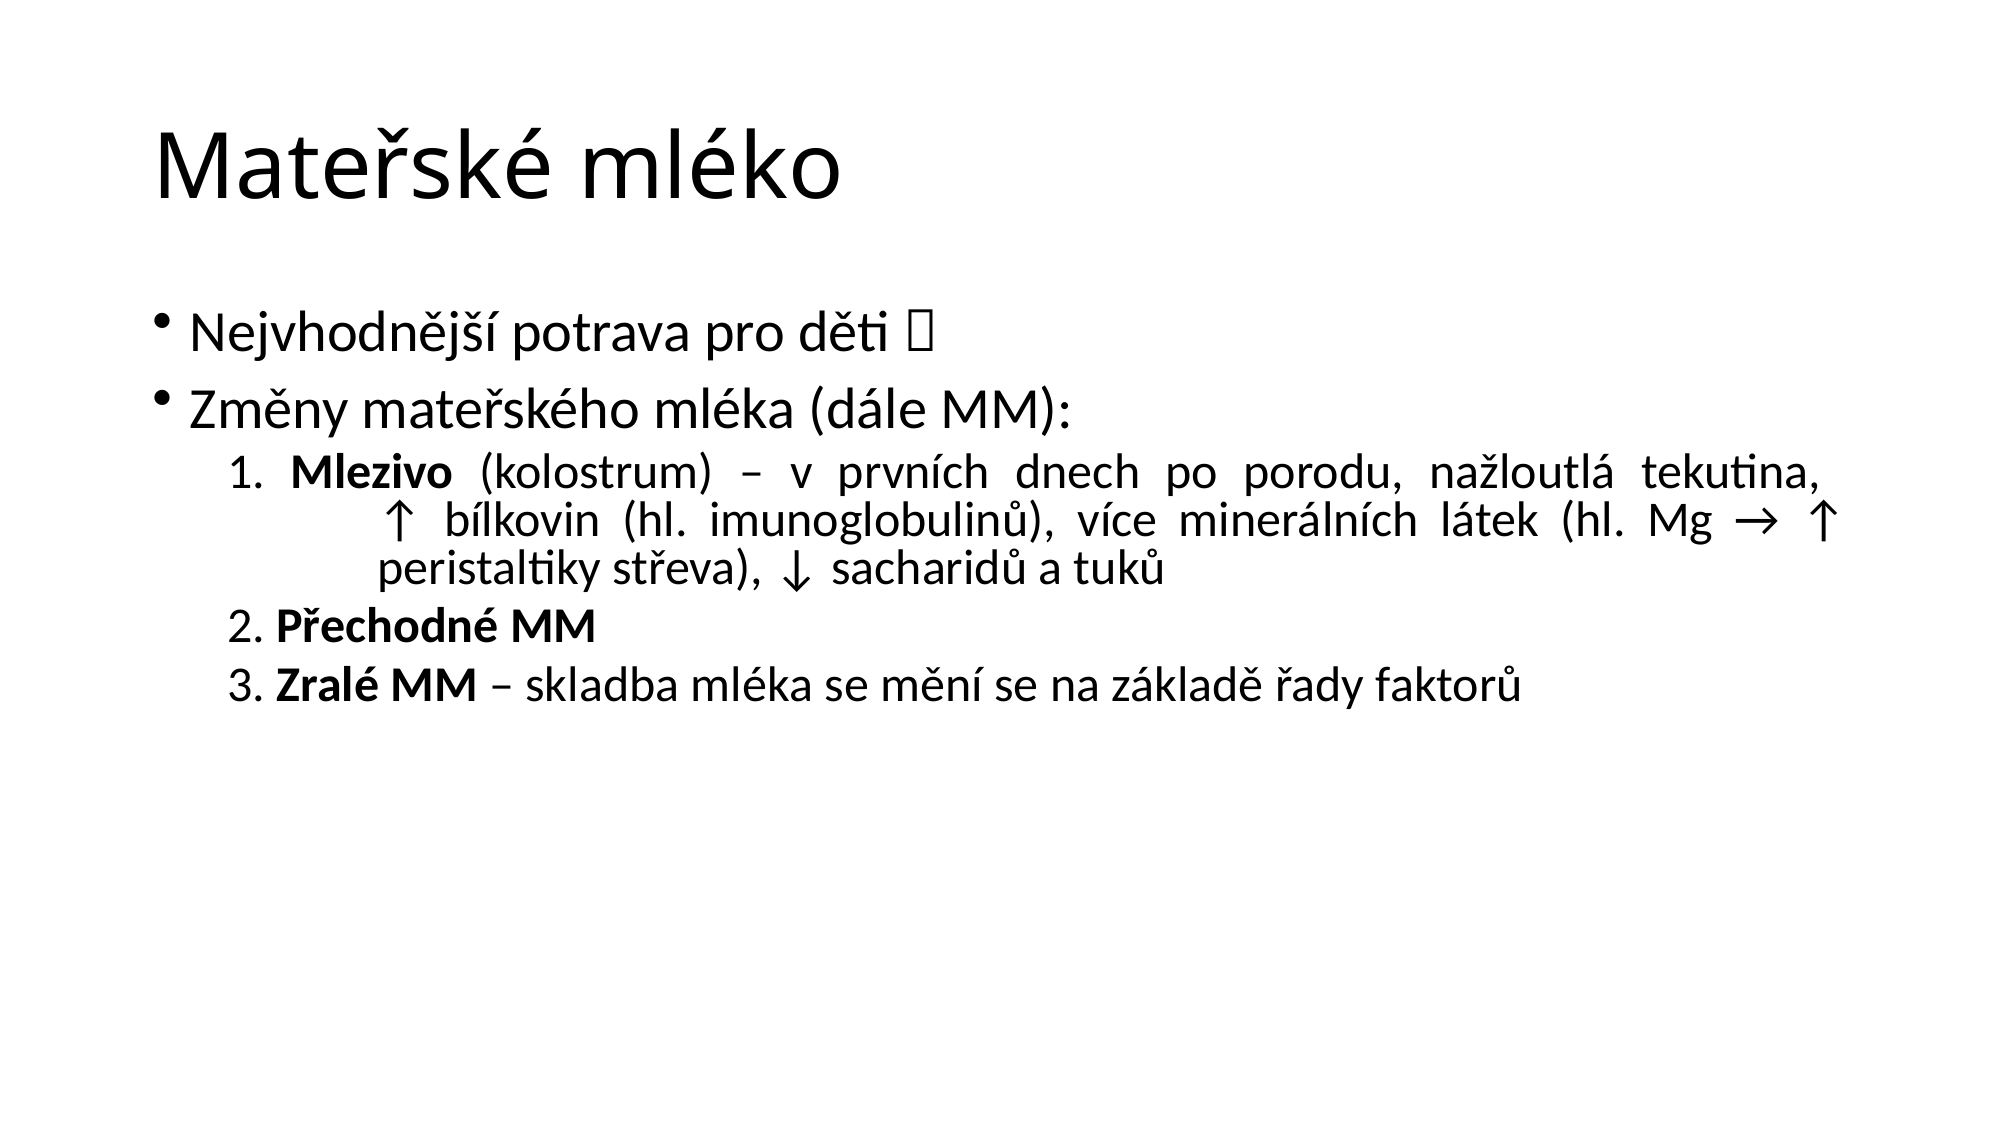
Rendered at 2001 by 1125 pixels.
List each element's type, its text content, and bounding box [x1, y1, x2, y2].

list Nejvhodnější potrava pro děti  Změny mateřského mléka (dále MM): 1. Mlezivo (kolostrum) – v prvních dnech po porodu, nažloutlá tekutina, ↑ bílkovin (hl. imunoglobulinů), více minerálních látek (hl. Mg → ↑ peristaltiky střeva), ↓ sacharidů a tuků 2. Přechodné MM 3. Zralé MM – skladba mléka se mění se na základě řady faktorů [137, 299, 1863, 1014]
title Mateřské mléko [137, 59, 1863, 278]
